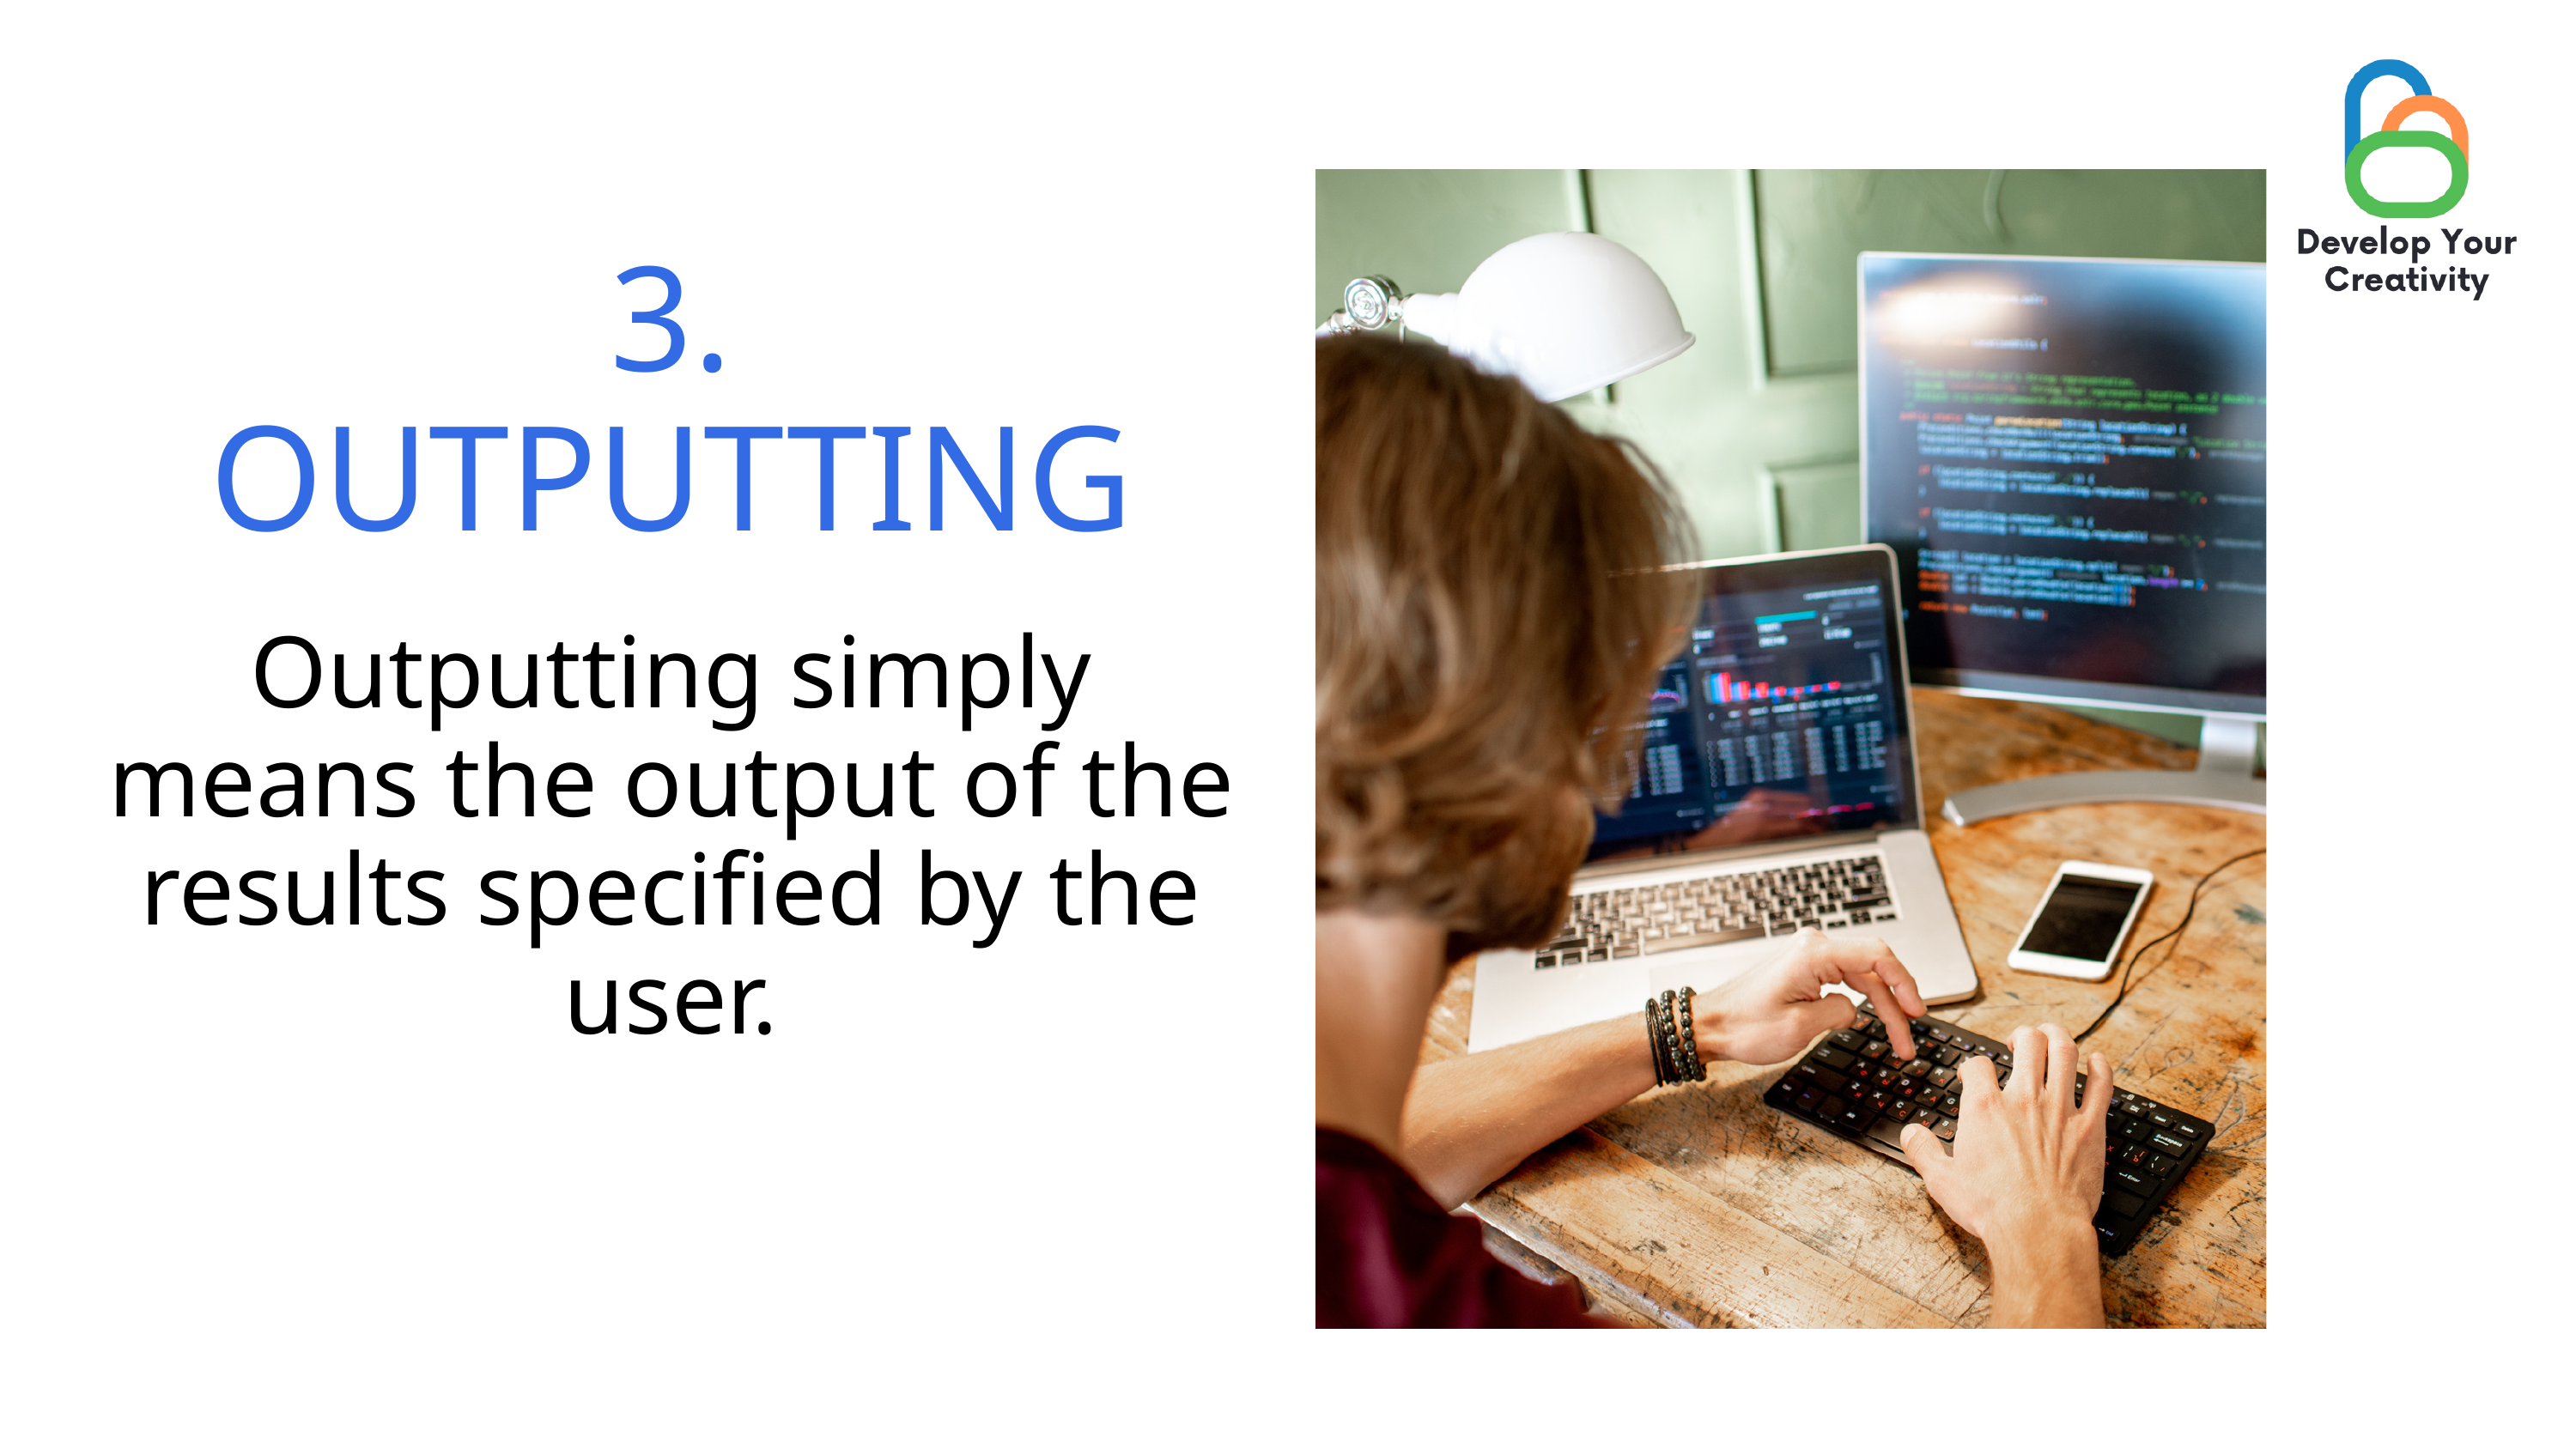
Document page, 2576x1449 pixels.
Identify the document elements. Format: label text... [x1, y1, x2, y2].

text_box Outputting simply means the output of the results specified by the user. [103, 619, 1240, 1054]
text_box 3. OUTPUTTING [142, 240, 1201, 619]
text_box [1315, 169, 2267, 1329]
text_box [2178, 0, 2576, 397]
